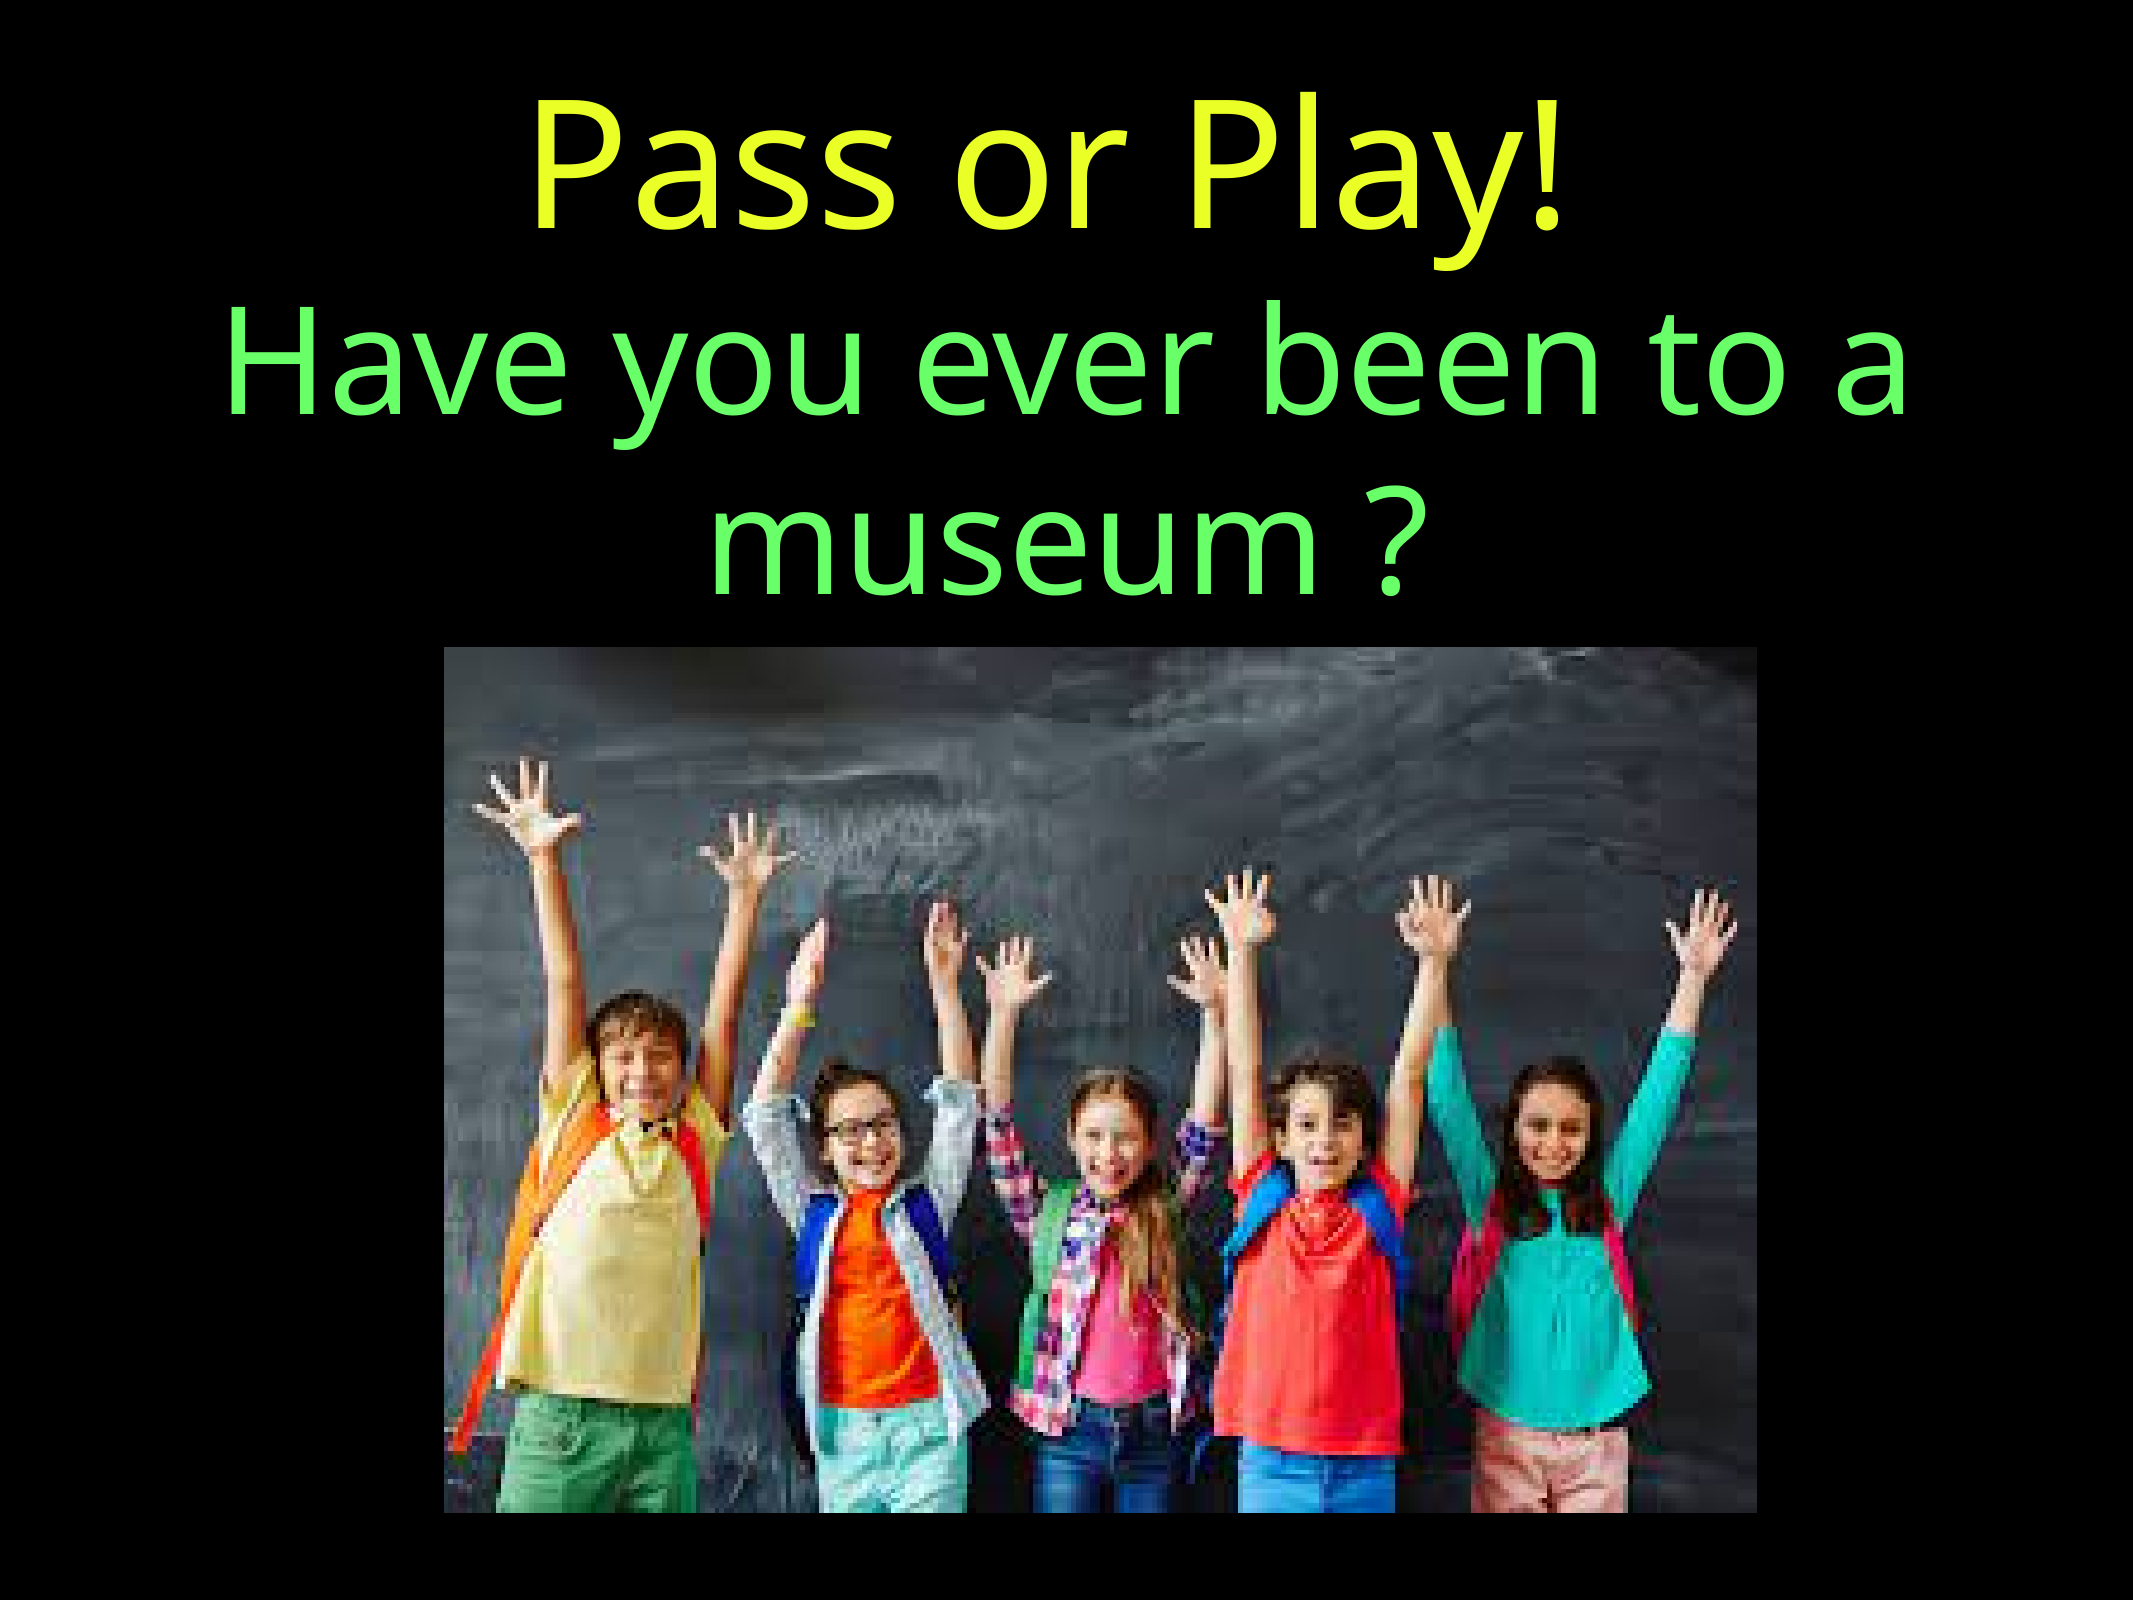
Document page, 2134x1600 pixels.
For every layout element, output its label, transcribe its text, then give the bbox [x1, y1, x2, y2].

picture [443, 646, 1757, 1513]
title Pass or Play! Have you ever been to a museum ? [207, 90, 1926, 634]
